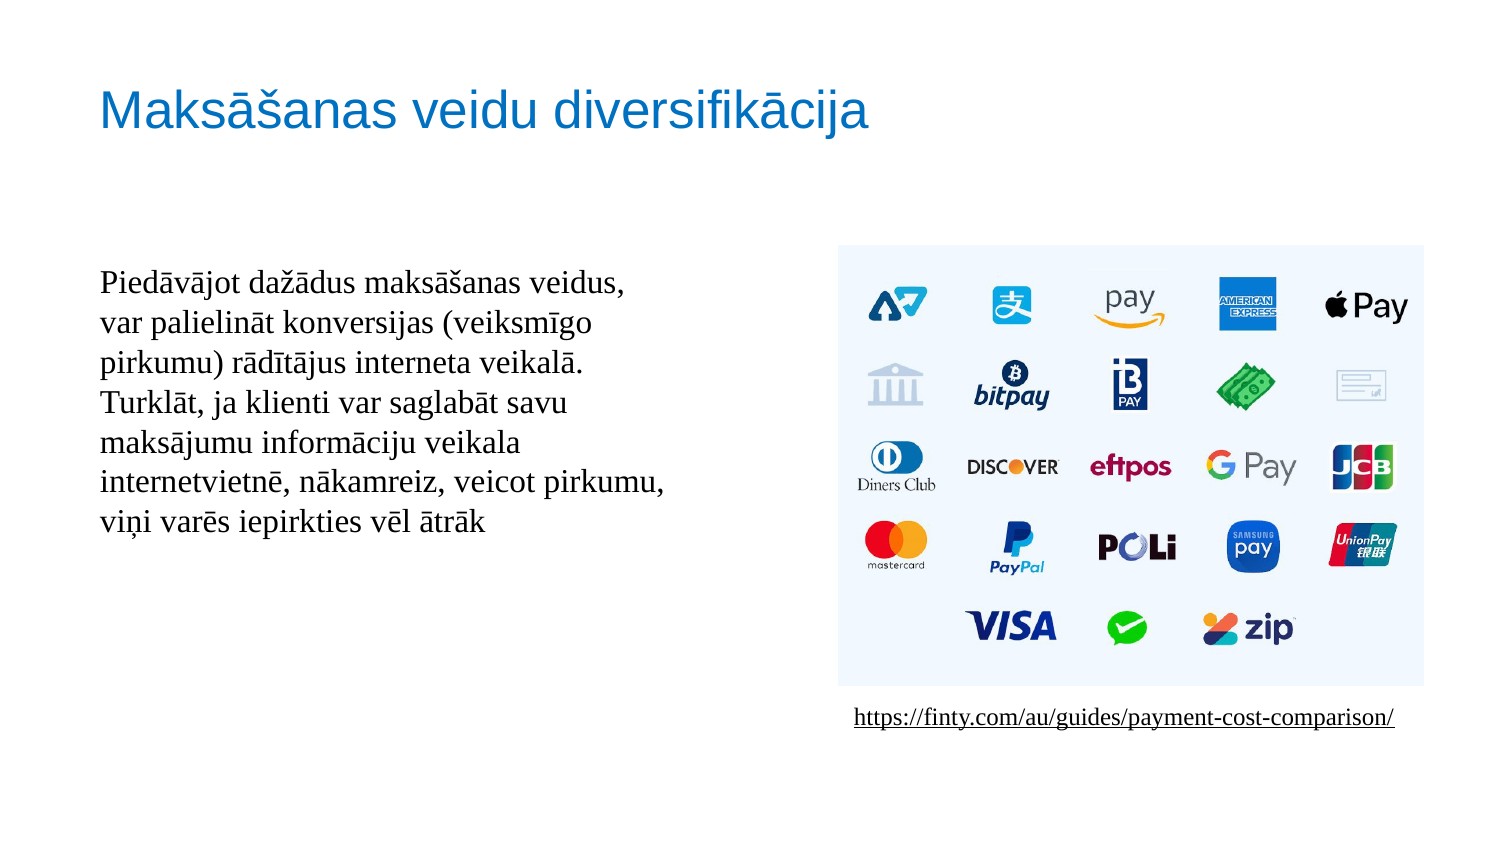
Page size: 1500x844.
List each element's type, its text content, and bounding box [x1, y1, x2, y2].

picture [837, 244, 1424, 686]
text_box Piedāvājot dažādus maksāšanas veidus, var palielināt konversijas (veiksmīgo pirkumu) rādītājus interneta veikalā. Turklāt, ja klienti var saglabāt savu maksājumu informāciju veikala internetvietnē, nākamreiz, veicot pirkumu, viņi varēs iepirkties vēl ātrāk [84, 245, 683, 595]
text_box https://finty.com/au/guides/payment-cost-comparison/ [748, 685, 1500, 746]
title Maksāšanas veidu diversifikācija [84, 60, 1099, 155]
